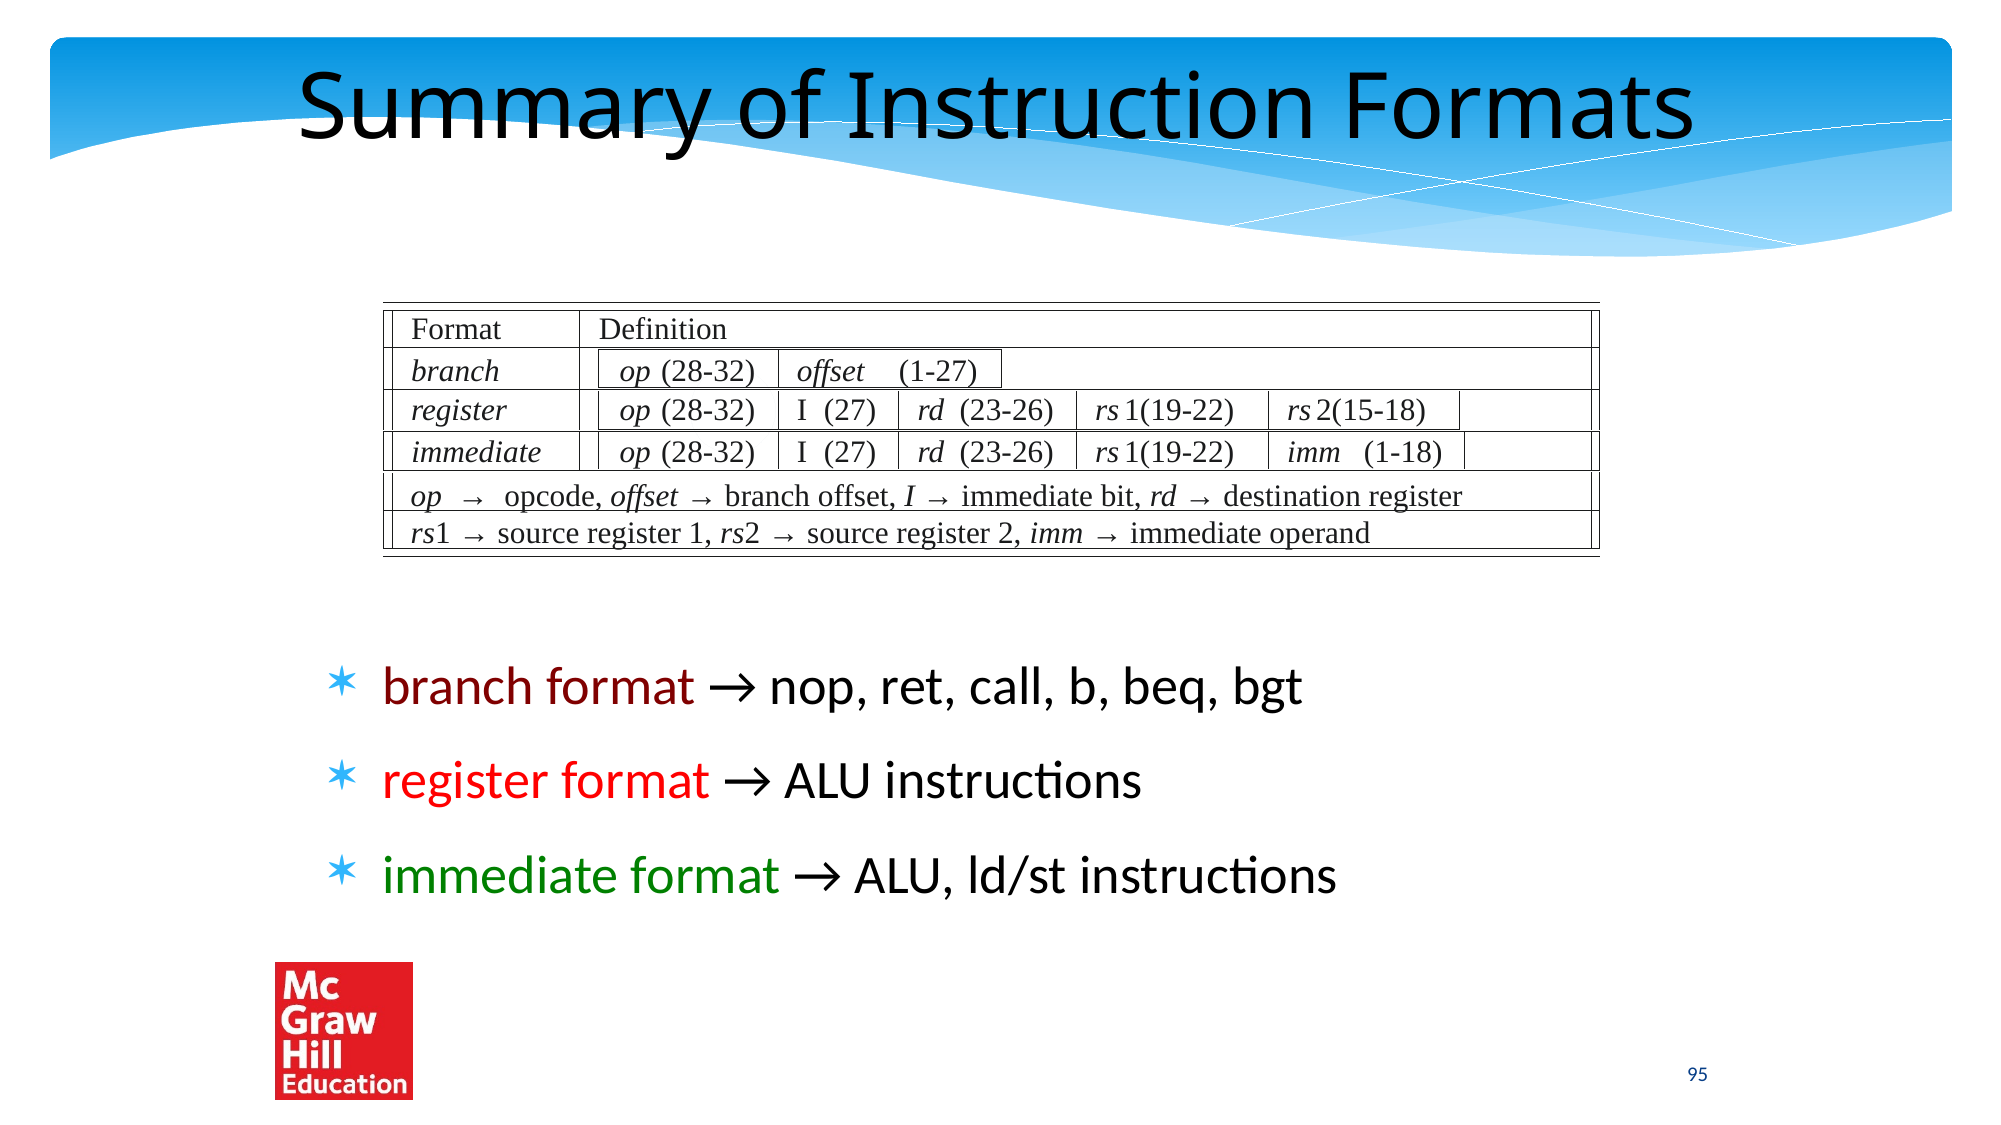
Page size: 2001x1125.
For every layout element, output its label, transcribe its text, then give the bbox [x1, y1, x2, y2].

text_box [379, 297, 1605, 563]
slide_number 95 [1651, 1042, 1744, 1103]
list branch format → nop, ret, call, b, beq, bgt register format → ALU instructions immediate format → ALU, ld/st instructions [311, 650, 1675, 928]
title Summary of Instruction Formats [287, 24, 1709, 179]
picture [274, 962, 413, 1101]
